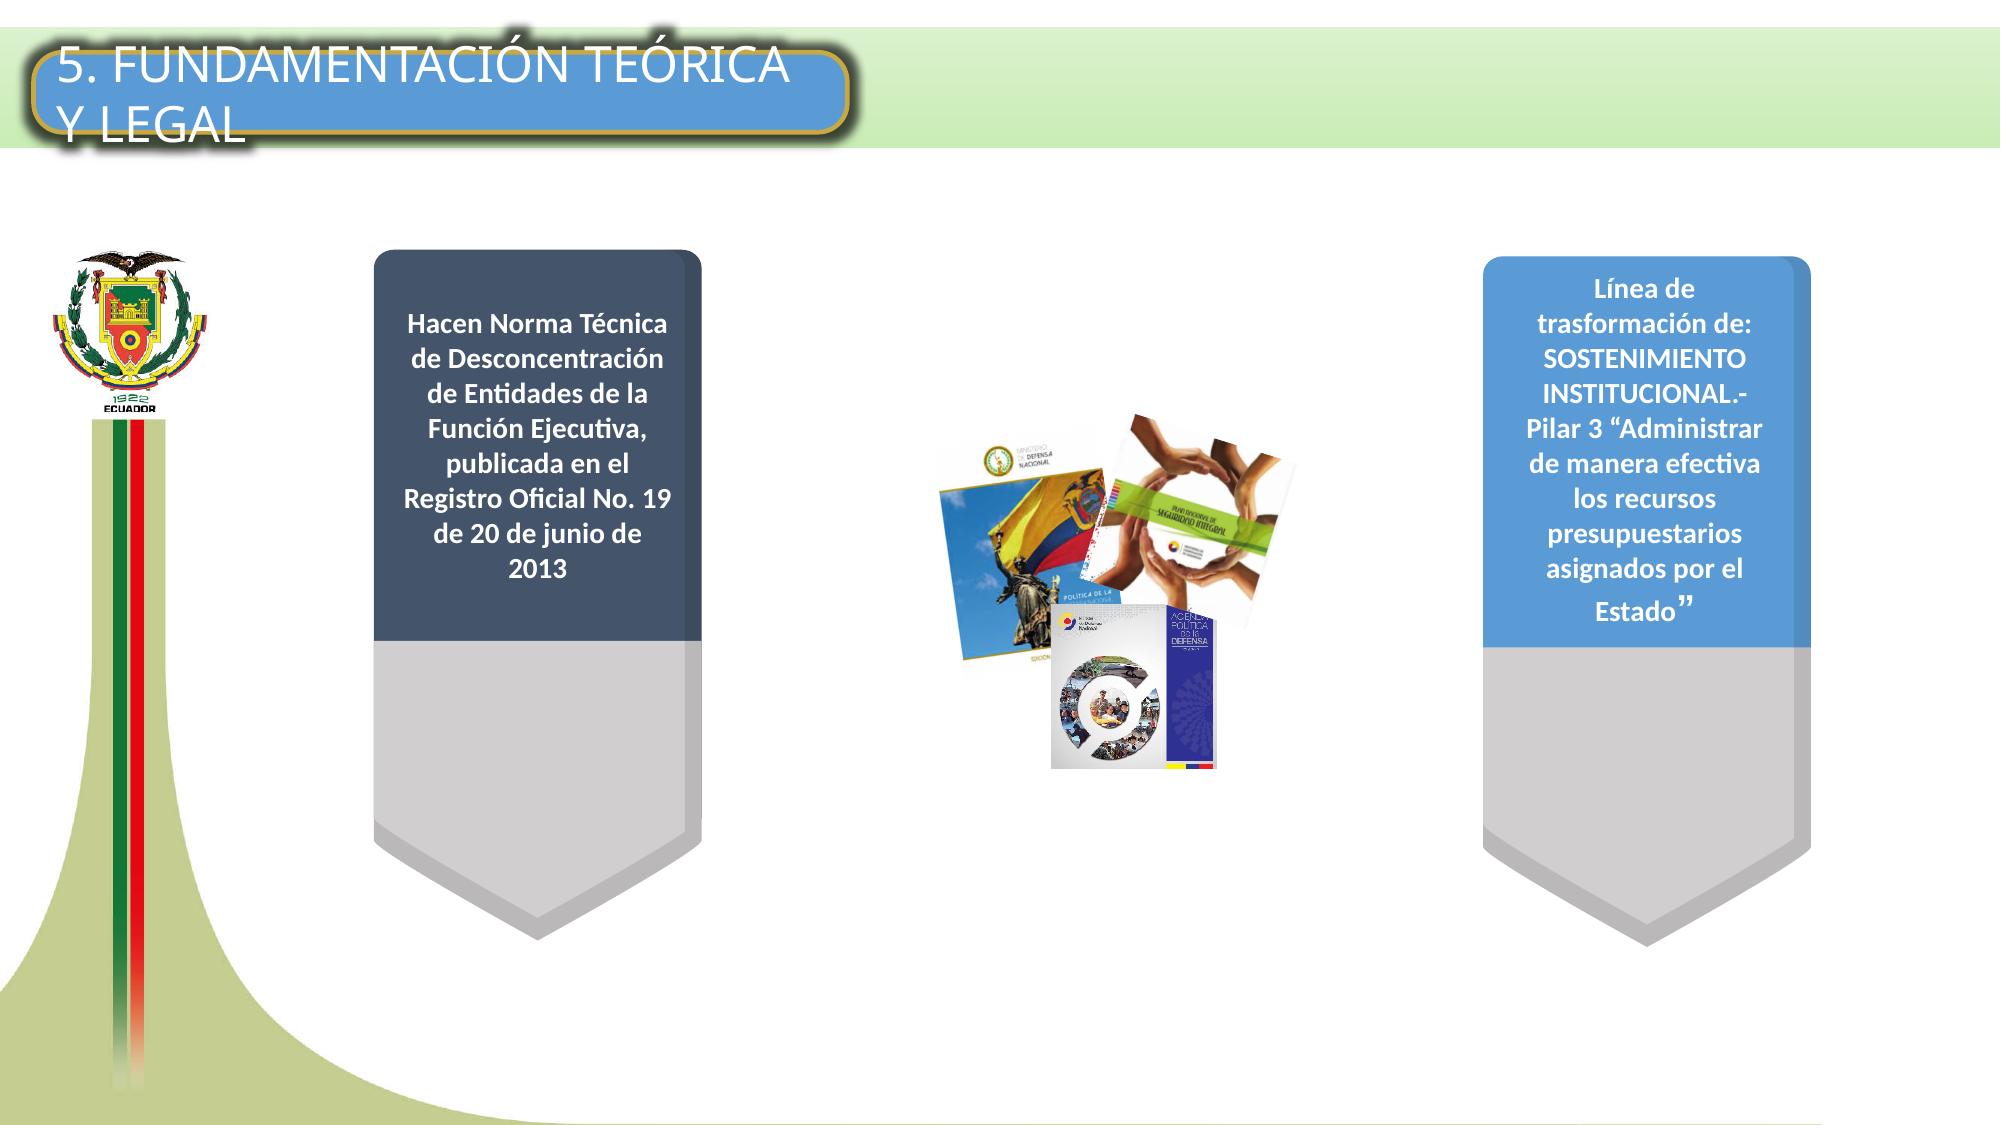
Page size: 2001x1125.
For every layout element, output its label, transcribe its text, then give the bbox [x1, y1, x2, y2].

text_box 5. FUNDAMENTACIÓN TEÓRICA Y LEGAL [33, 52, 848, 133]
picture [0, 0, 2001, 1125]
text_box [947, 434, 1276, 769]
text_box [1483, 256, 1811, 948]
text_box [373, 249, 702, 941]
text_box [0, 27, 2000, 149]
